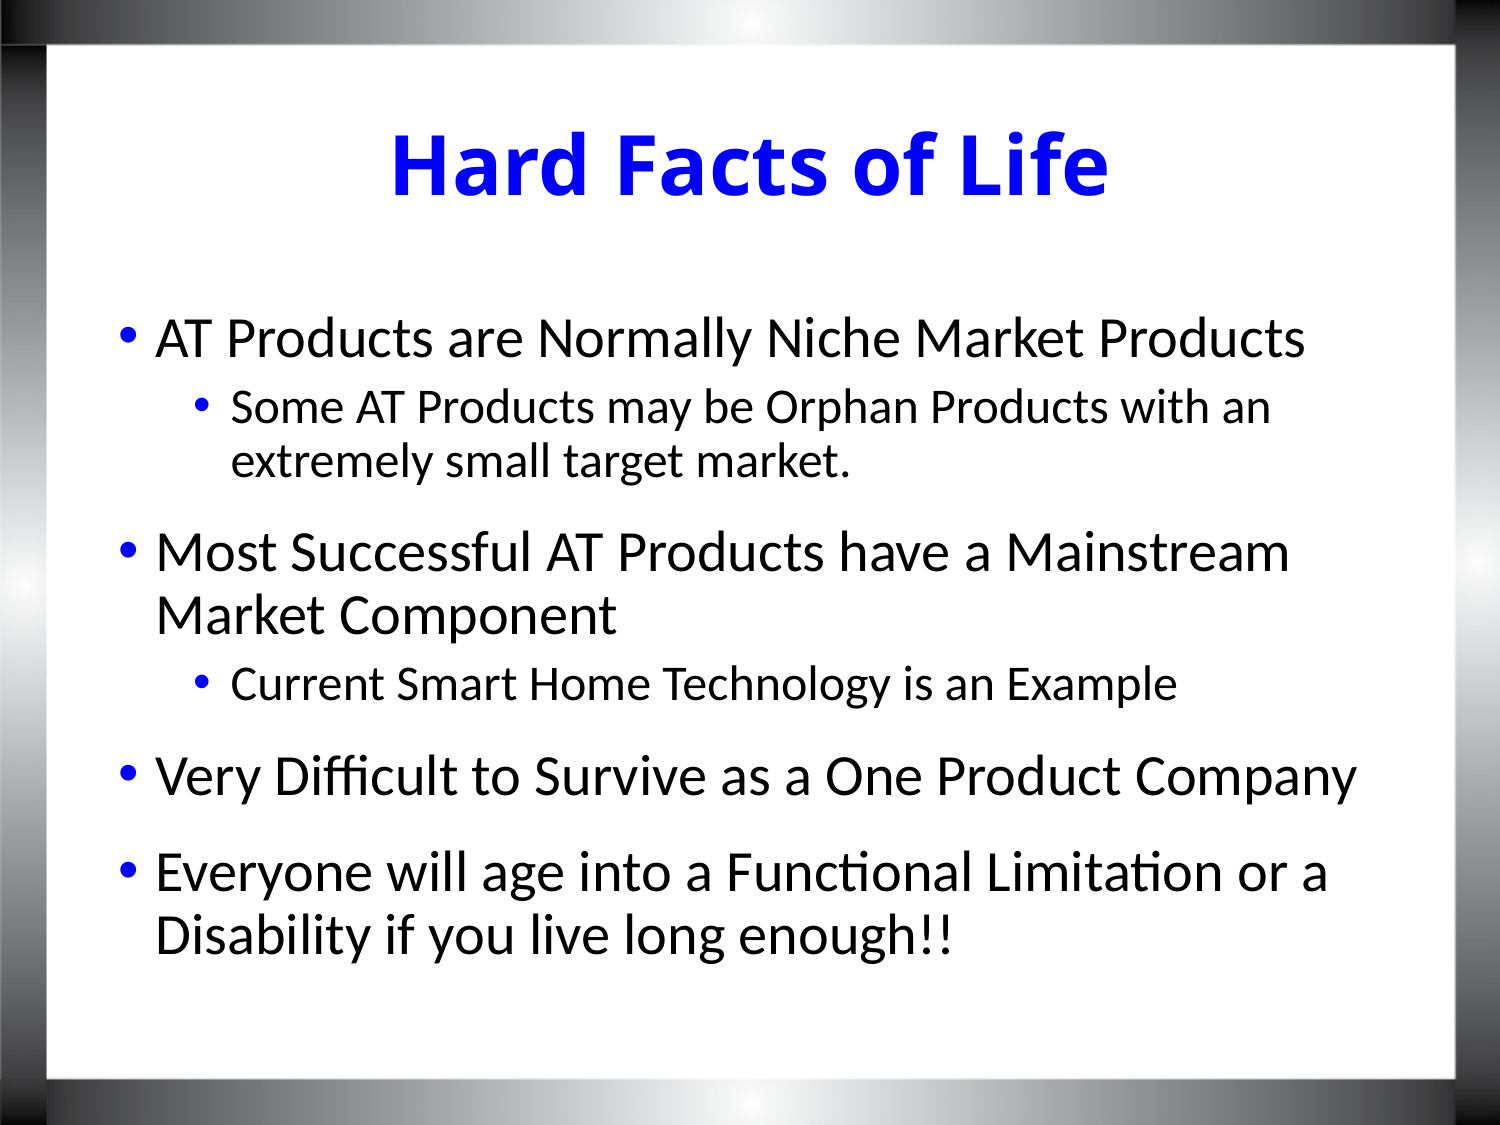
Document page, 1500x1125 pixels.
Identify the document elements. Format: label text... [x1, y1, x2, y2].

picture [0, 0, 1500, 1125]
list AT Products are Normally Niche Market Products Some AT Products may be Orphan Products with an extremely small target market. Most Successful AT Products have a Mainstream Market Component Current Smart Home Technology is an Example Very Difficult to Survive as a One Product Company Everyone will age into a Functional Limitation or a Disability if you live long enough!! [103, 299, 1397, 1014]
title Hard Facts of Life [103, 59, 1397, 278]
